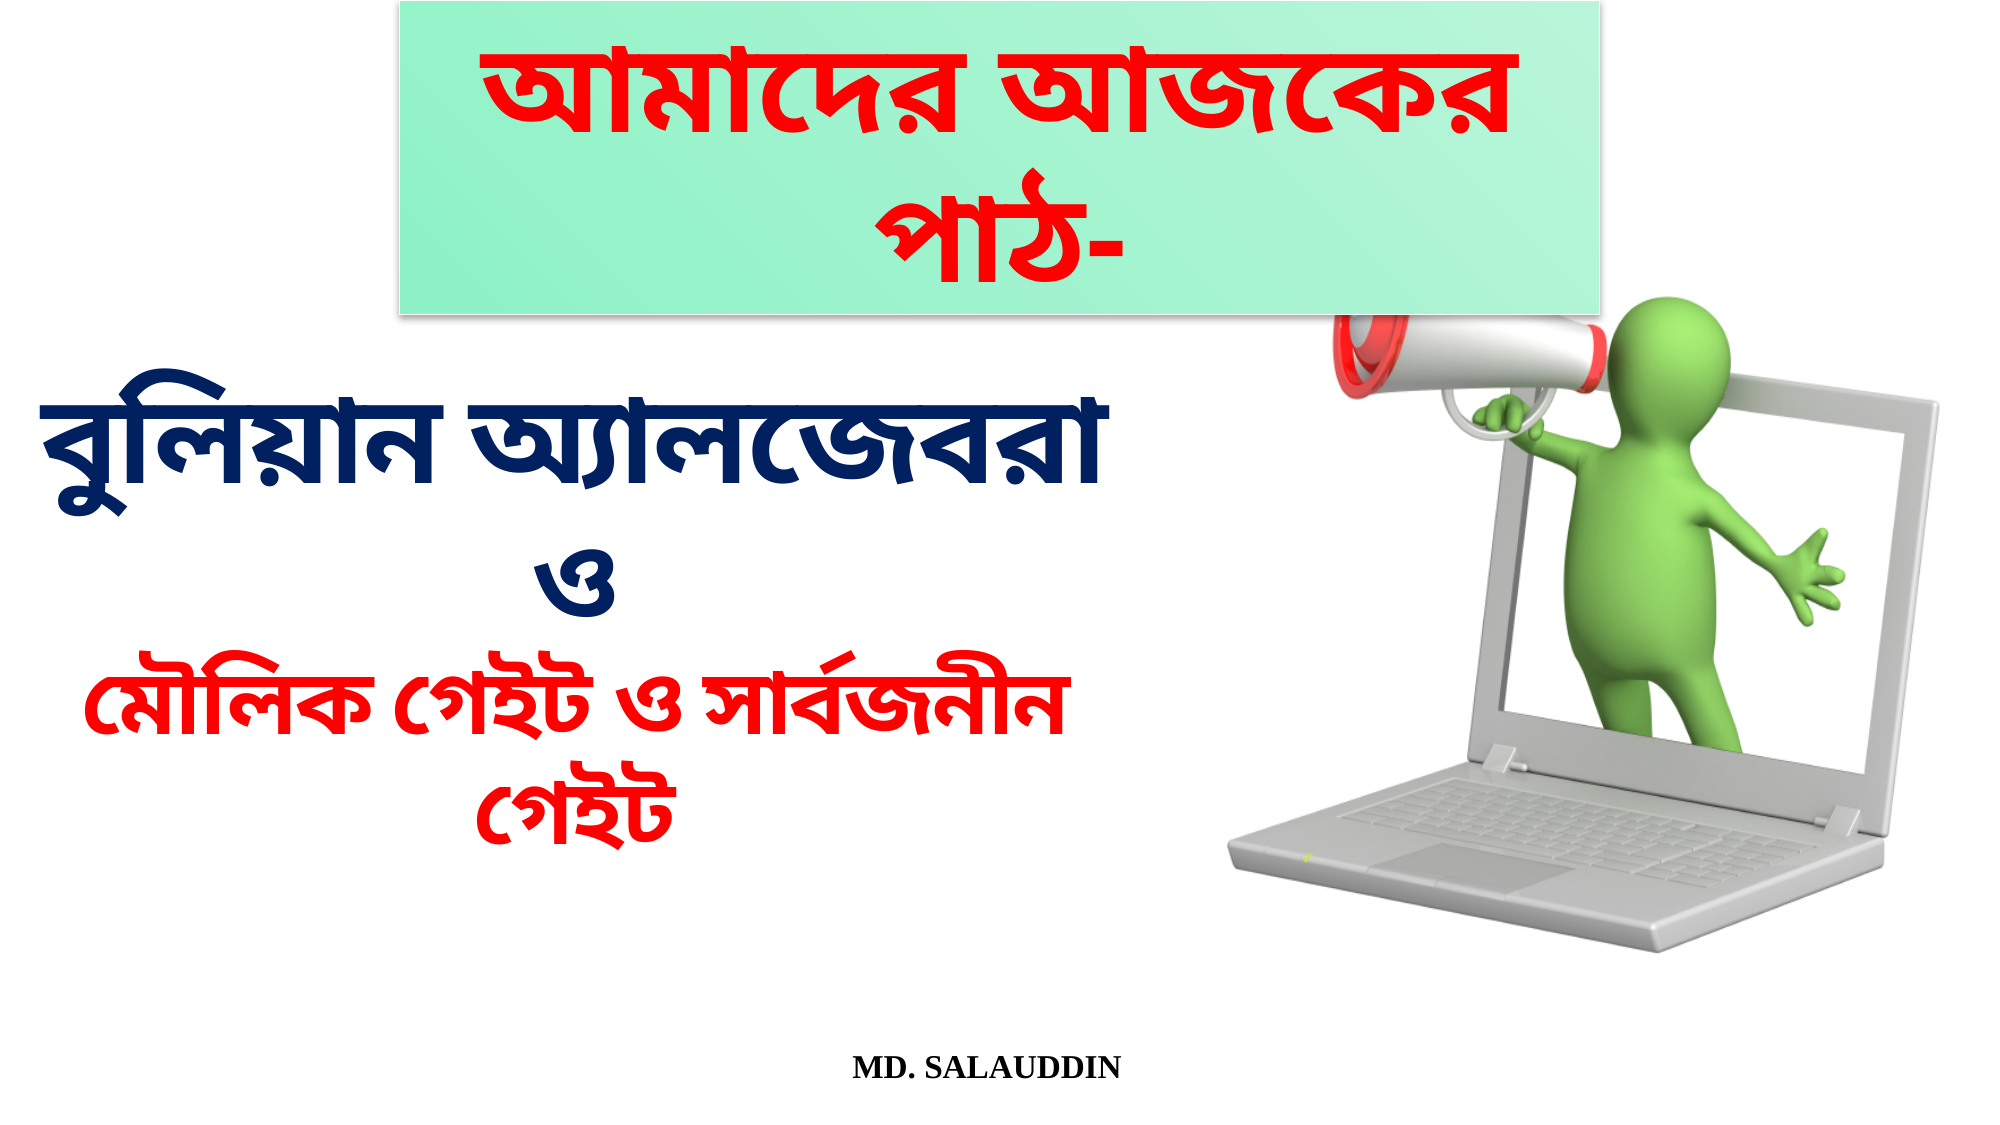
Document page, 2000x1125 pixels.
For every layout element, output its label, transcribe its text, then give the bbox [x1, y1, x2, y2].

text_box বুলিয়ান অ্যালজেবরা ও মৌলিক গেইট ও সার্বজনীন গেইট [0, 350, 1144, 871]
picture [1149, 172, 2000, 976]
footer MD. SALAUDDIN [761, 1037, 1213, 1113]
text_box আমাদের আজকের পাঠ- [399, 0, 1600, 315]
